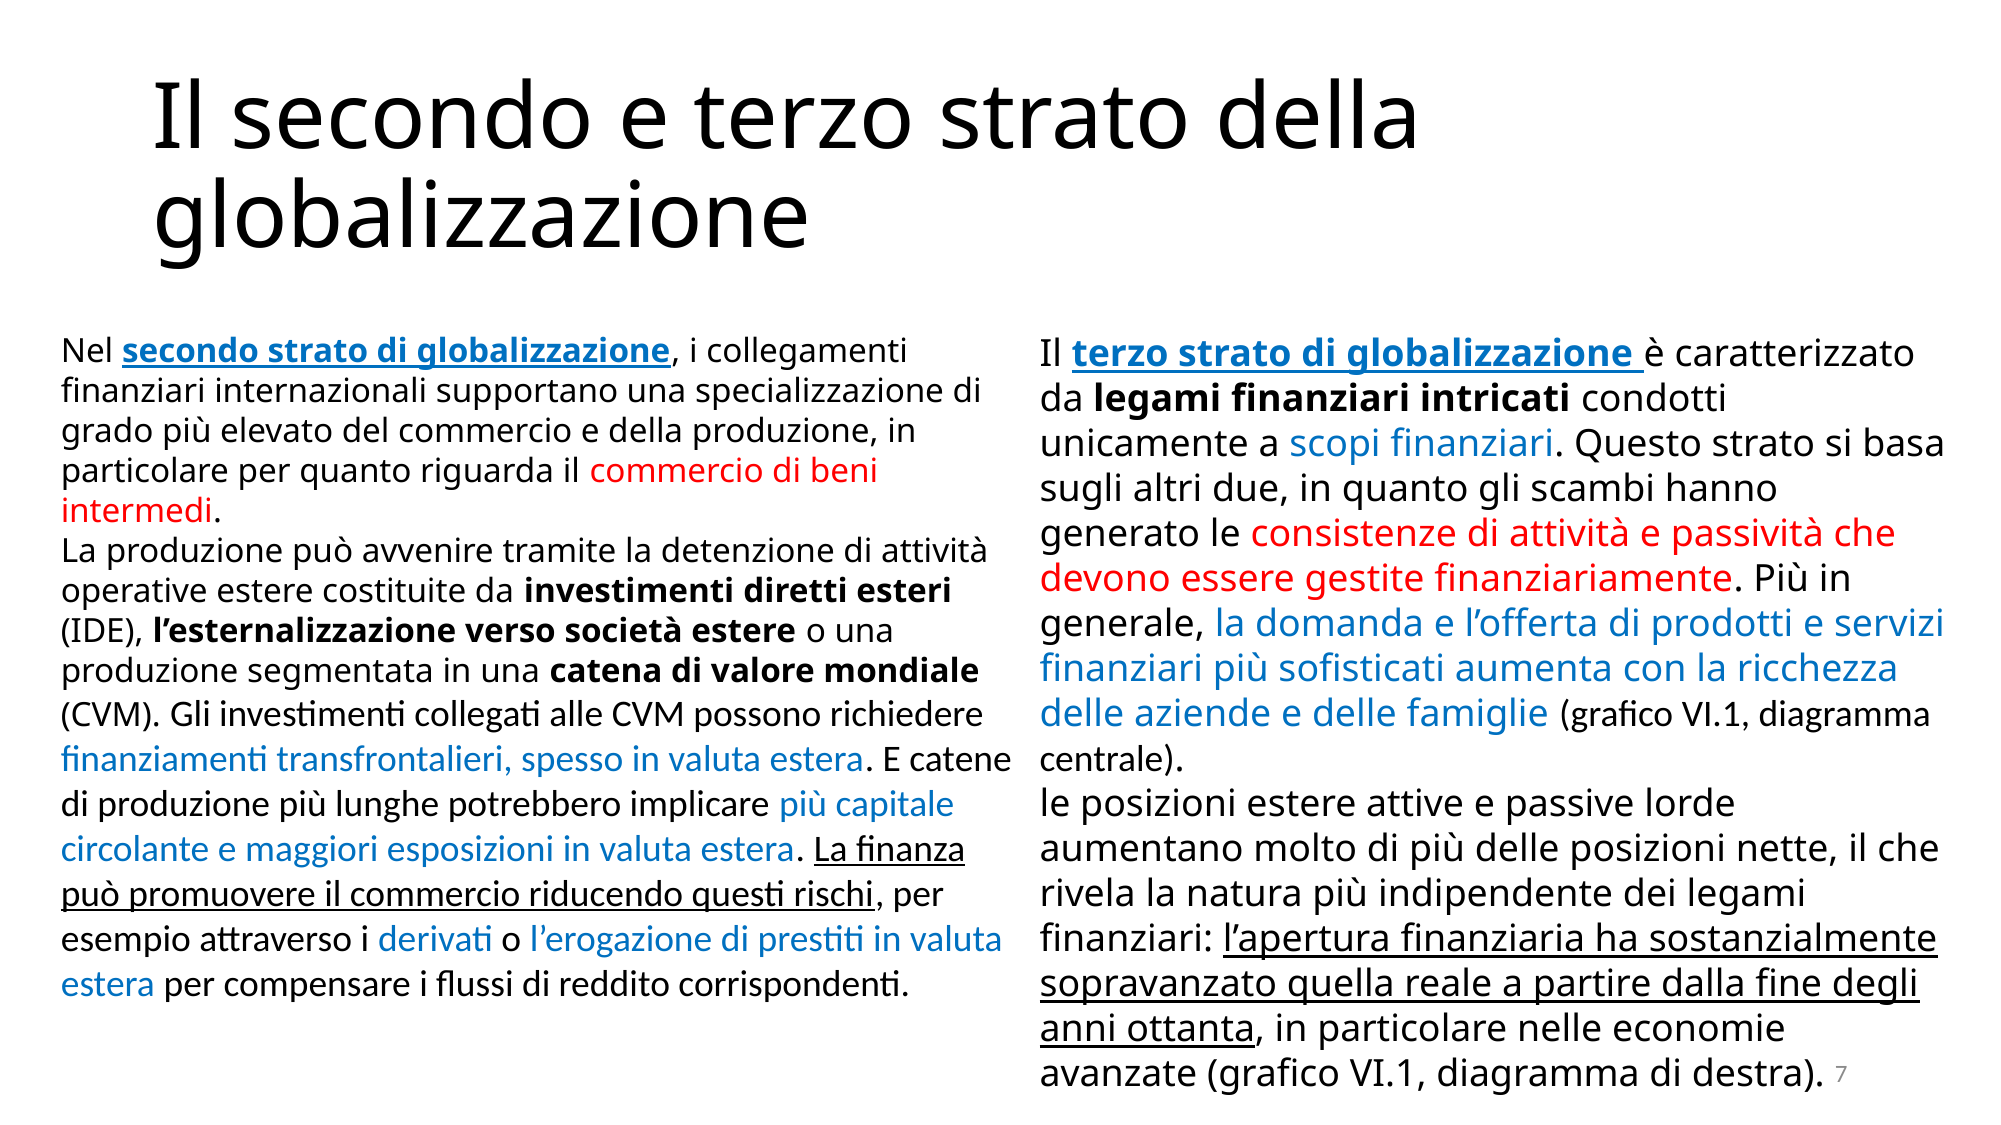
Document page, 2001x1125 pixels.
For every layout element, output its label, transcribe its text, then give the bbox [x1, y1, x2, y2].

title Il secondo e terzo strato della globalizzazione [137, 59, 1863, 278]
text_box Il terzo strato di globalizzazione è caratterizzato da legami finanziari intricati condotti unicamente a scopi finanziari. Questo strato si basa sugli altri due, in quanto gli scambi hanno generato le consistenze di attività e passività che devono essere gestite finanziariamente. Più in generale, la domanda e l’offerta di prodotti e servizi finanziari più sofisticati aumenta con la ricchezza delle aziende e delle famiglie (grafico VI.1, diagramma centrale). le posizioni estere attive e passive lorde aumentano molto di più delle posizioni nette, il che rivela la natura più indipendente dei legami finanziari: l’apertura finanziaria ha sostanzialmente sopravanzato quella reale a partire dalla fine degli anni ottanta, in particolare nelle economie avanzate (grafico VI.1, diagramma di destra). [1024, 321, 1961, 1102]
slide_number 7 [1412, 1042, 1863, 1103]
text_box Nel secondo strato di globalizzazione, i collegamenti finanziari internazionali supportano una specializzazione di grado più elevato del commercio e della produzione, in particolare per quanto riguarda il commercio di beni intermedi. La produzione può avvenire tramite la detenzione di attività operative estere costituite da investimenti diretti esteri (IDE), l’esternalizzazione verso società estere o una produzione segmentata in una catena di valore mondiale (CVM). Gli investimenti collegati alle CVM possono richiedere finanziamenti transfrontalieri, spesso in valuta estera. E catene di produzione più lunghe potrebbero implicare più capitale circolante e maggiori esposizioni in valuta estera. La finanza può promuovere il commercio riducendo questi rischi, per esempio attraverso i derivati o l’erogazione di prestiti in valuta estera per compensare i flussi di reddito corrispondenti. [46, 321, 1024, 1011]
